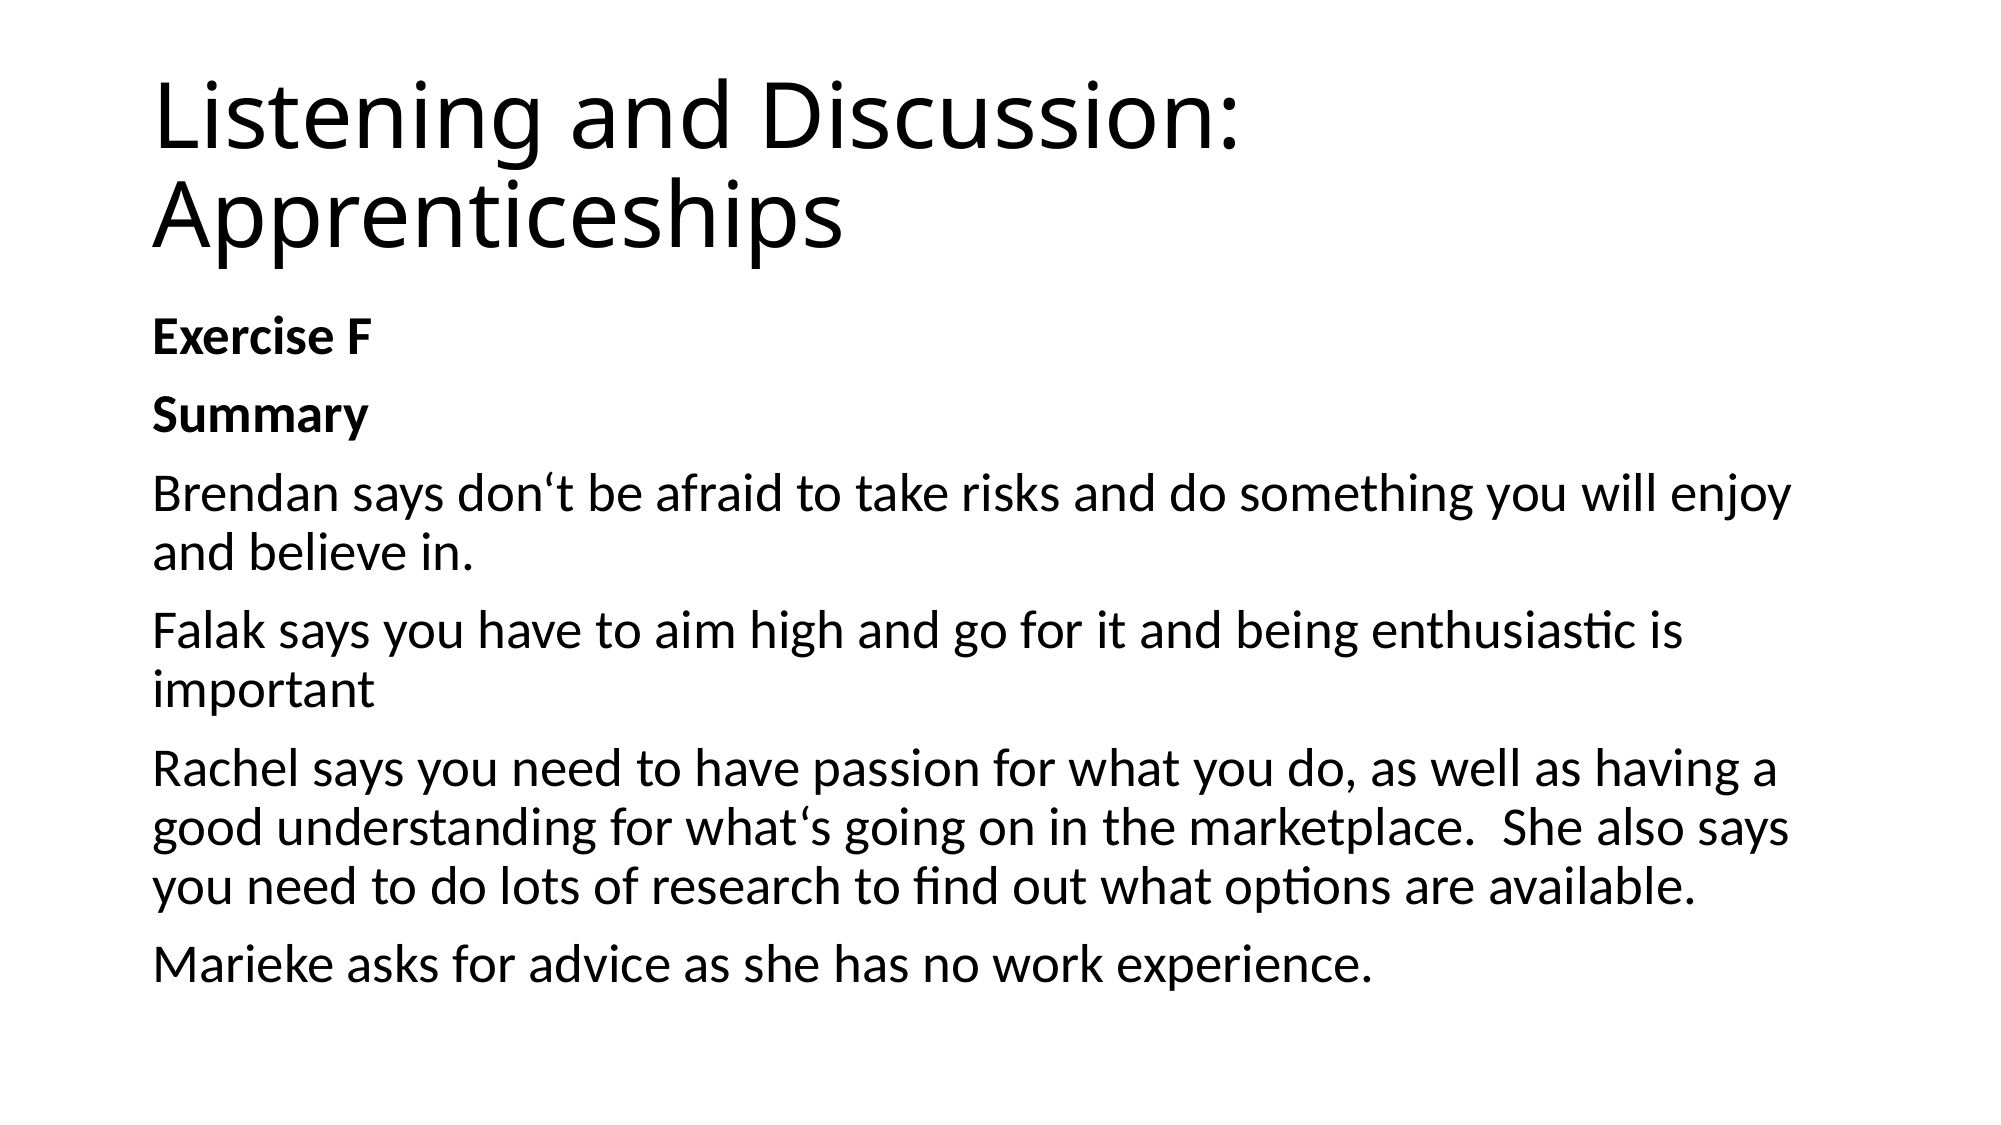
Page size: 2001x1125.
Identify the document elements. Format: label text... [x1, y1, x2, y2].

title Listening and Discussion: Apprenticeships [137, 59, 1863, 278]
list Exercise F Summary Brendan says don‘t be afraid to take risks and do something you will enjoy and believe in. Falak says you have to aim high and go for it and being enthusiastic is important Rachel says you need to have passion for what you do, as well as having a good understanding for what‘s going on in the marketplace. She also says you need to do lots of research to find out what options are available. Marieke asks for advice as she has no work experience. [137, 299, 1863, 1014]
